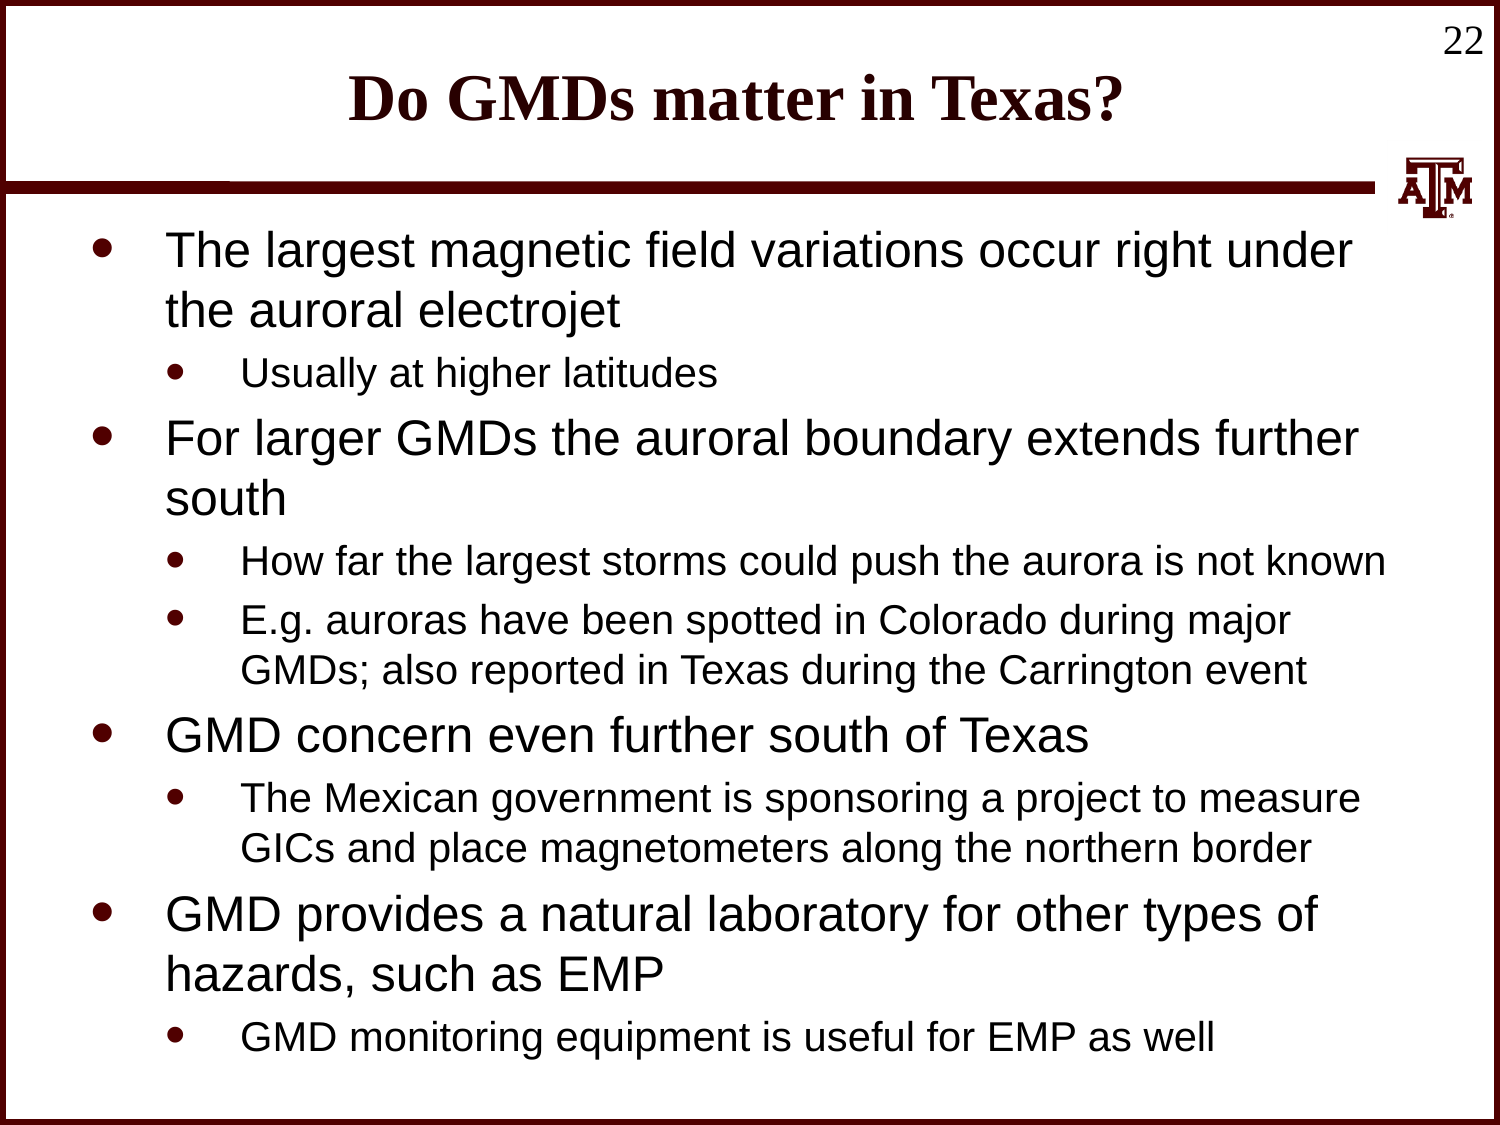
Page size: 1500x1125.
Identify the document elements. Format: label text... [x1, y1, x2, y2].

picture [1387, 140, 1482, 235]
title Do GMDs matter in Texas? [99, 24, 1375, 163]
slide_number 22 [1187, 0, 1500, 76]
list The largest magnetic field variations occur right under the auroral electrojet Usually at higher latitudes For larger GMDs the auroral boundary extends further south How far the largest storms could push the aurora is not known E.g. auroras have been spotted in Colorado during major GMDs; also reported in Texas during the Carrington event GMD concern even further south of Texas The Mexican government is sponsoring a project to measure GICs and place magnetometers along the northern border GMD provides a natural laboratory for other types of hazards, such as EMP GMD monitoring equipment is useful for EMP as well [75, 210, 1438, 998]
